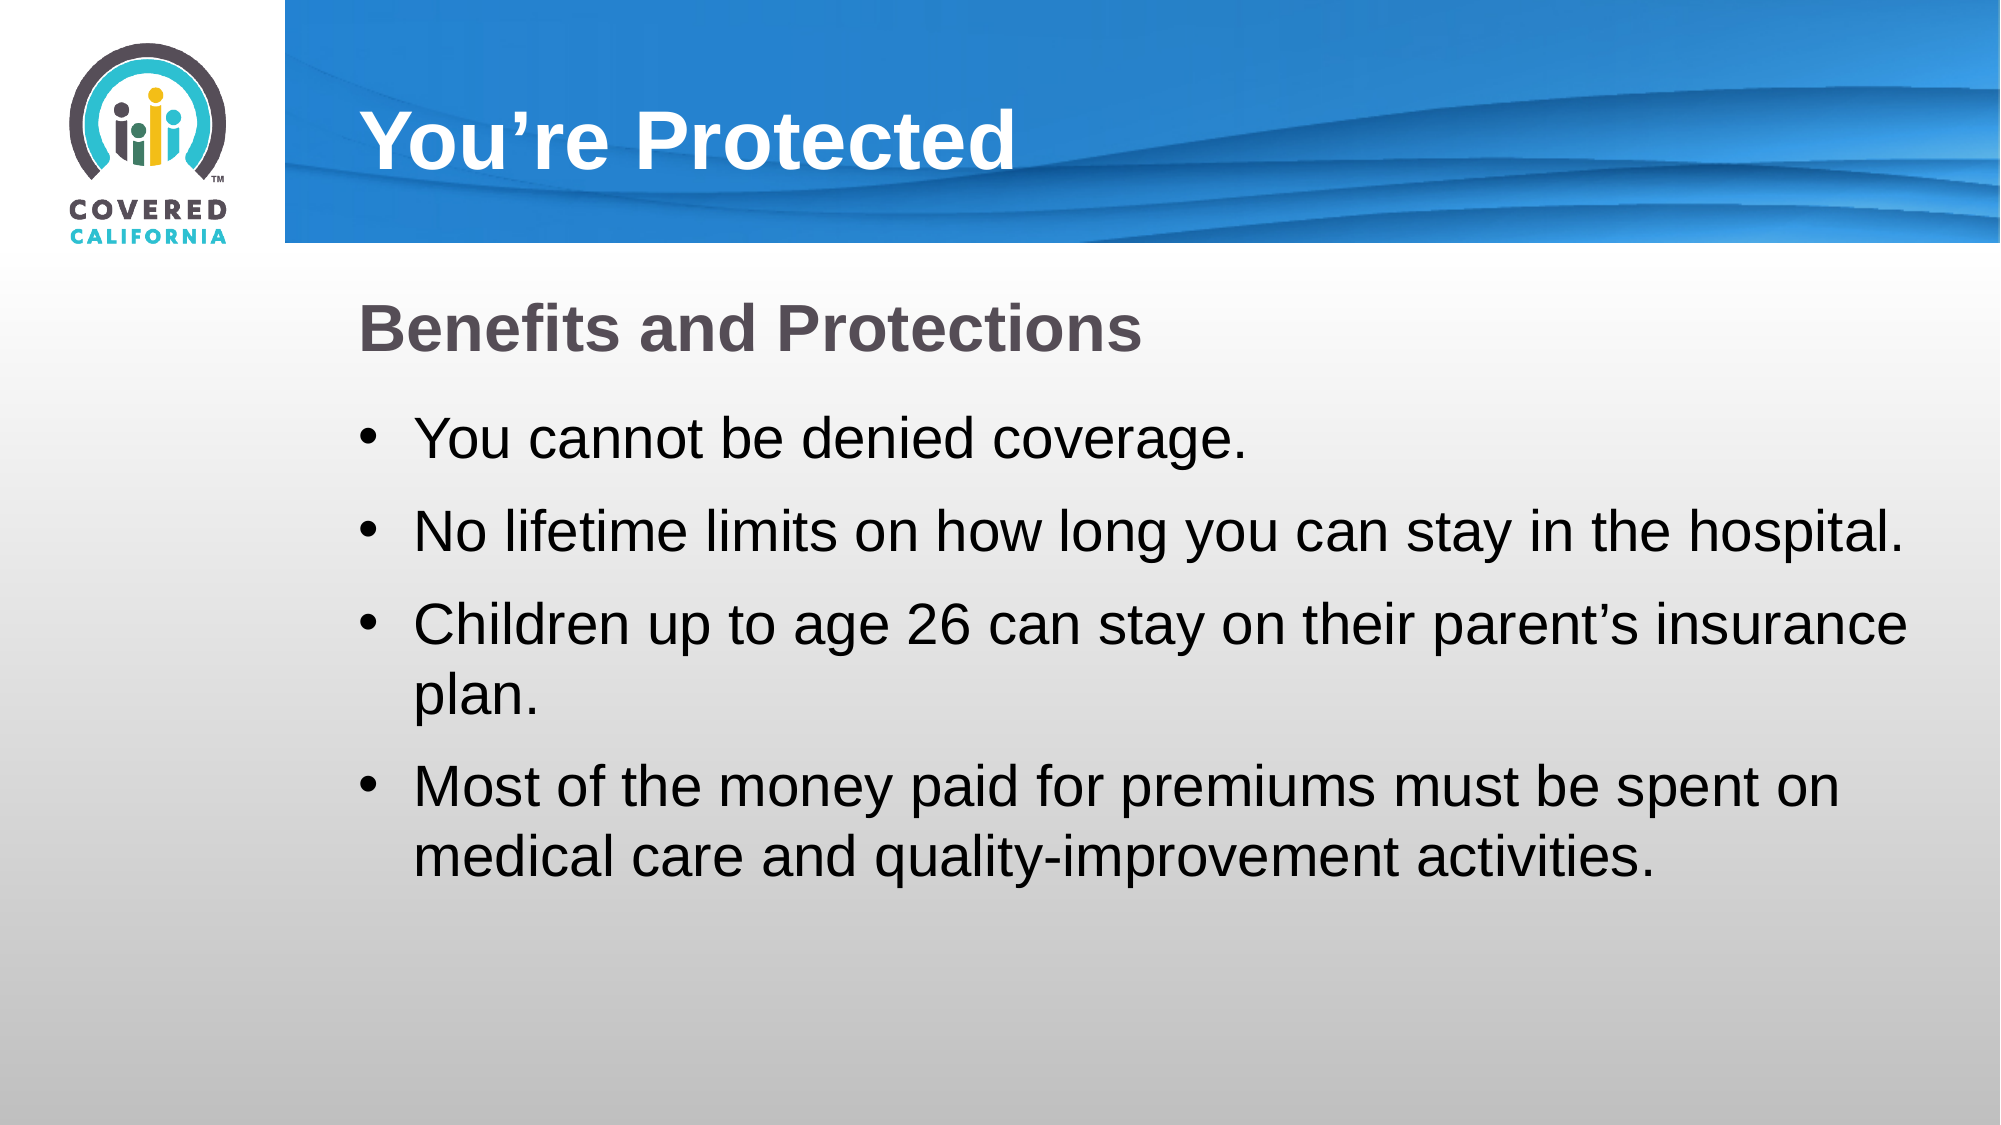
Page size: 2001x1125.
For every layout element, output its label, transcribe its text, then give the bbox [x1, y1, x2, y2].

subtitle Benefits and Protections You cannot be denied coverage. No lifetime limits on how long you can stay in the hospital. Children up to age 26 can stay on their parent’s insurance plan. Most of the money paid for premiums must be spent on medical care and quality-improvement activities. [343, 277, 1948, 1093]
text_box [0, 247, 2000, 1125]
picture [49, 22, 246, 264]
picture [285, 0, 2000, 243]
